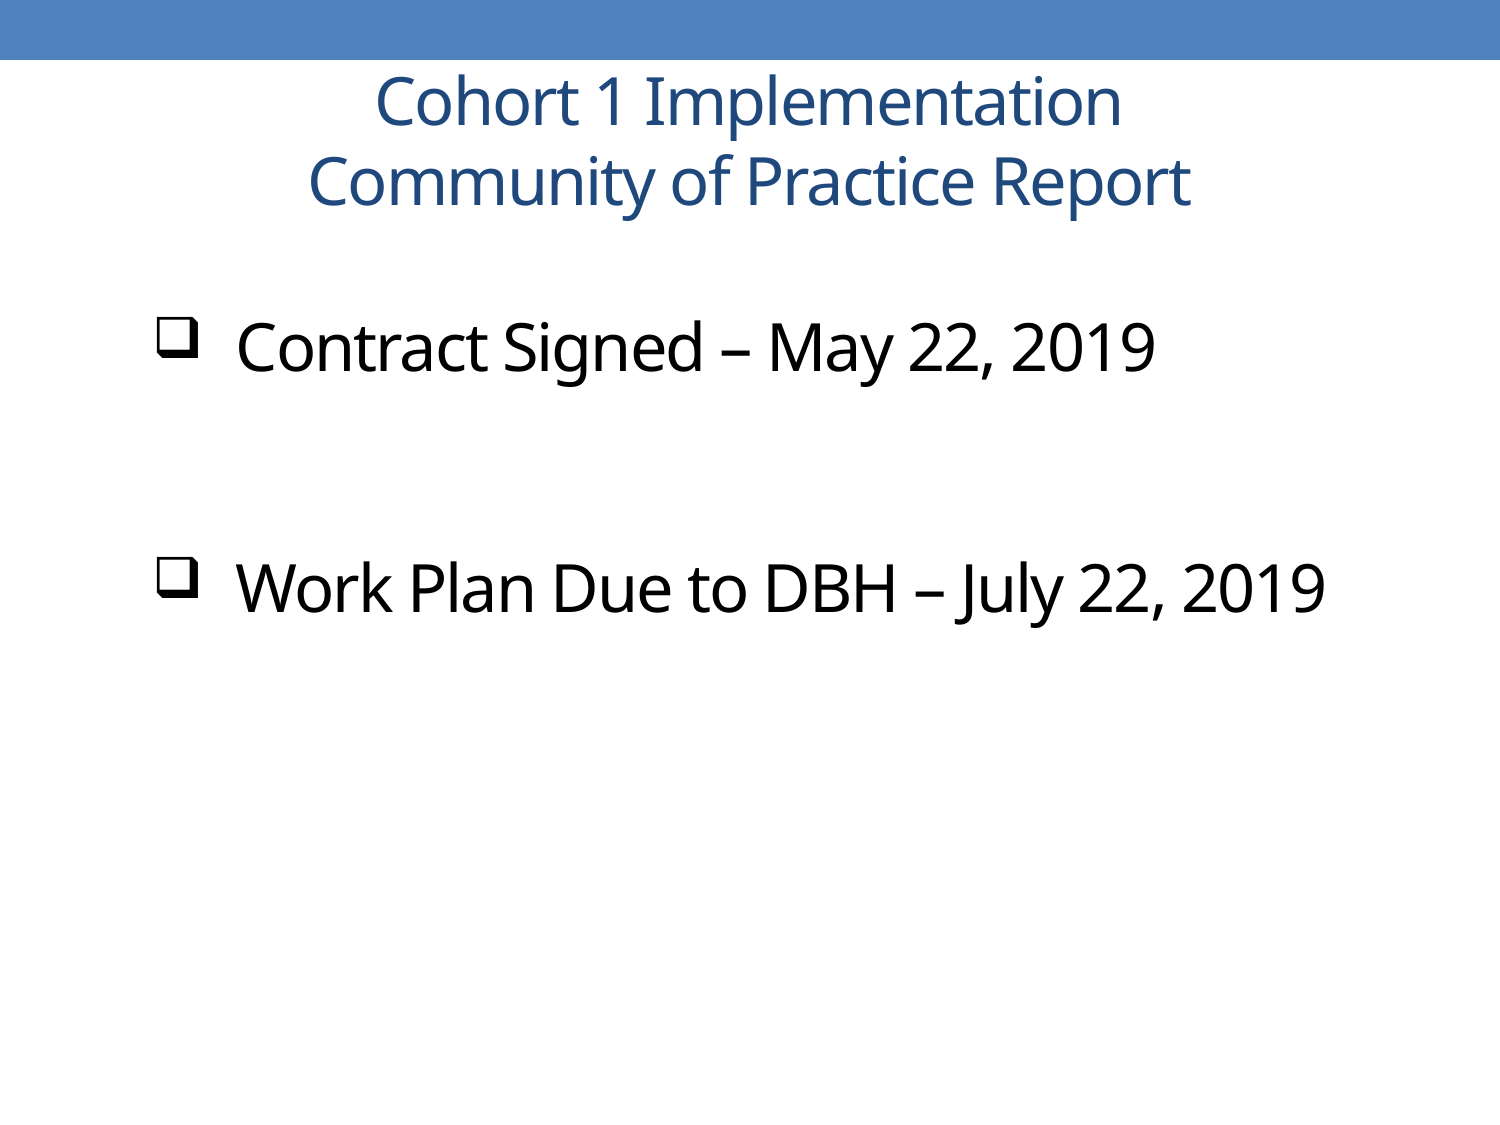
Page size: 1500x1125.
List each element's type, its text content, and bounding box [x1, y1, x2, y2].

title Cohort 1 Implementation Community of Practice Report [75, 87, 1425, 250]
list Contract Signed – May 22, 2019 Work Plan Due to DBH – July 22, 2019 [137, 237, 1425, 1113]
text_box [412, 562, 1500, 638]
